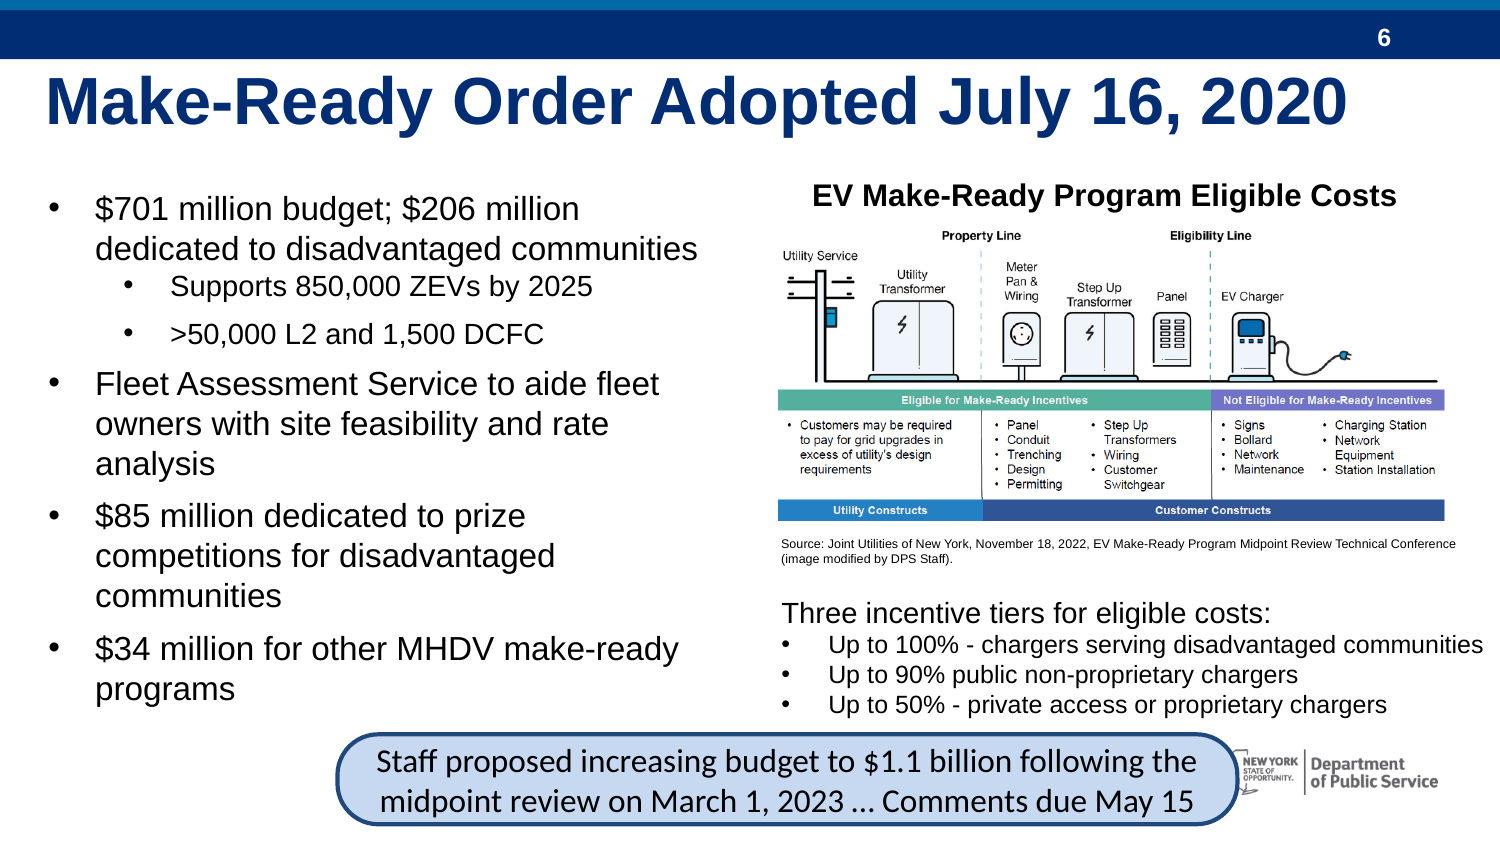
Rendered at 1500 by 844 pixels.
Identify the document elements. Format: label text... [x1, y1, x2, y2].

text_box Three incentive tiers for eligible costs: Up to 100% - chargers serving disadvantaged communities Up to 90% public non-proprietary chargers Up to 50% - private access or proprietary chargers [766, 586, 1500, 727]
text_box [766, 167, 1472, 588]
text_box Make-Ready Order Adopted July 16, 2020 [30, 50, 1450, 146]
picture [1232, 749, 1438, 795]
text_box Staff proposed increasing budget to $1.1 billion following the midpoint review on March 1, 2023 … Comments due May 15 [335, 732, 1240, 827]
text_box $701 million budget; $206 million dedicated to disadvantaged communities Supports 850,000 ZEVs by 2025 >50,000 L2 and 1,500 DCFC Fleet Assessment Service to aide fleet owners with site feasibility and rate analysis $85 million dedicated to prize competitions for disadvantaged communities $34 million for other MHDV make-ready programs [33, 180, 724, 767]
